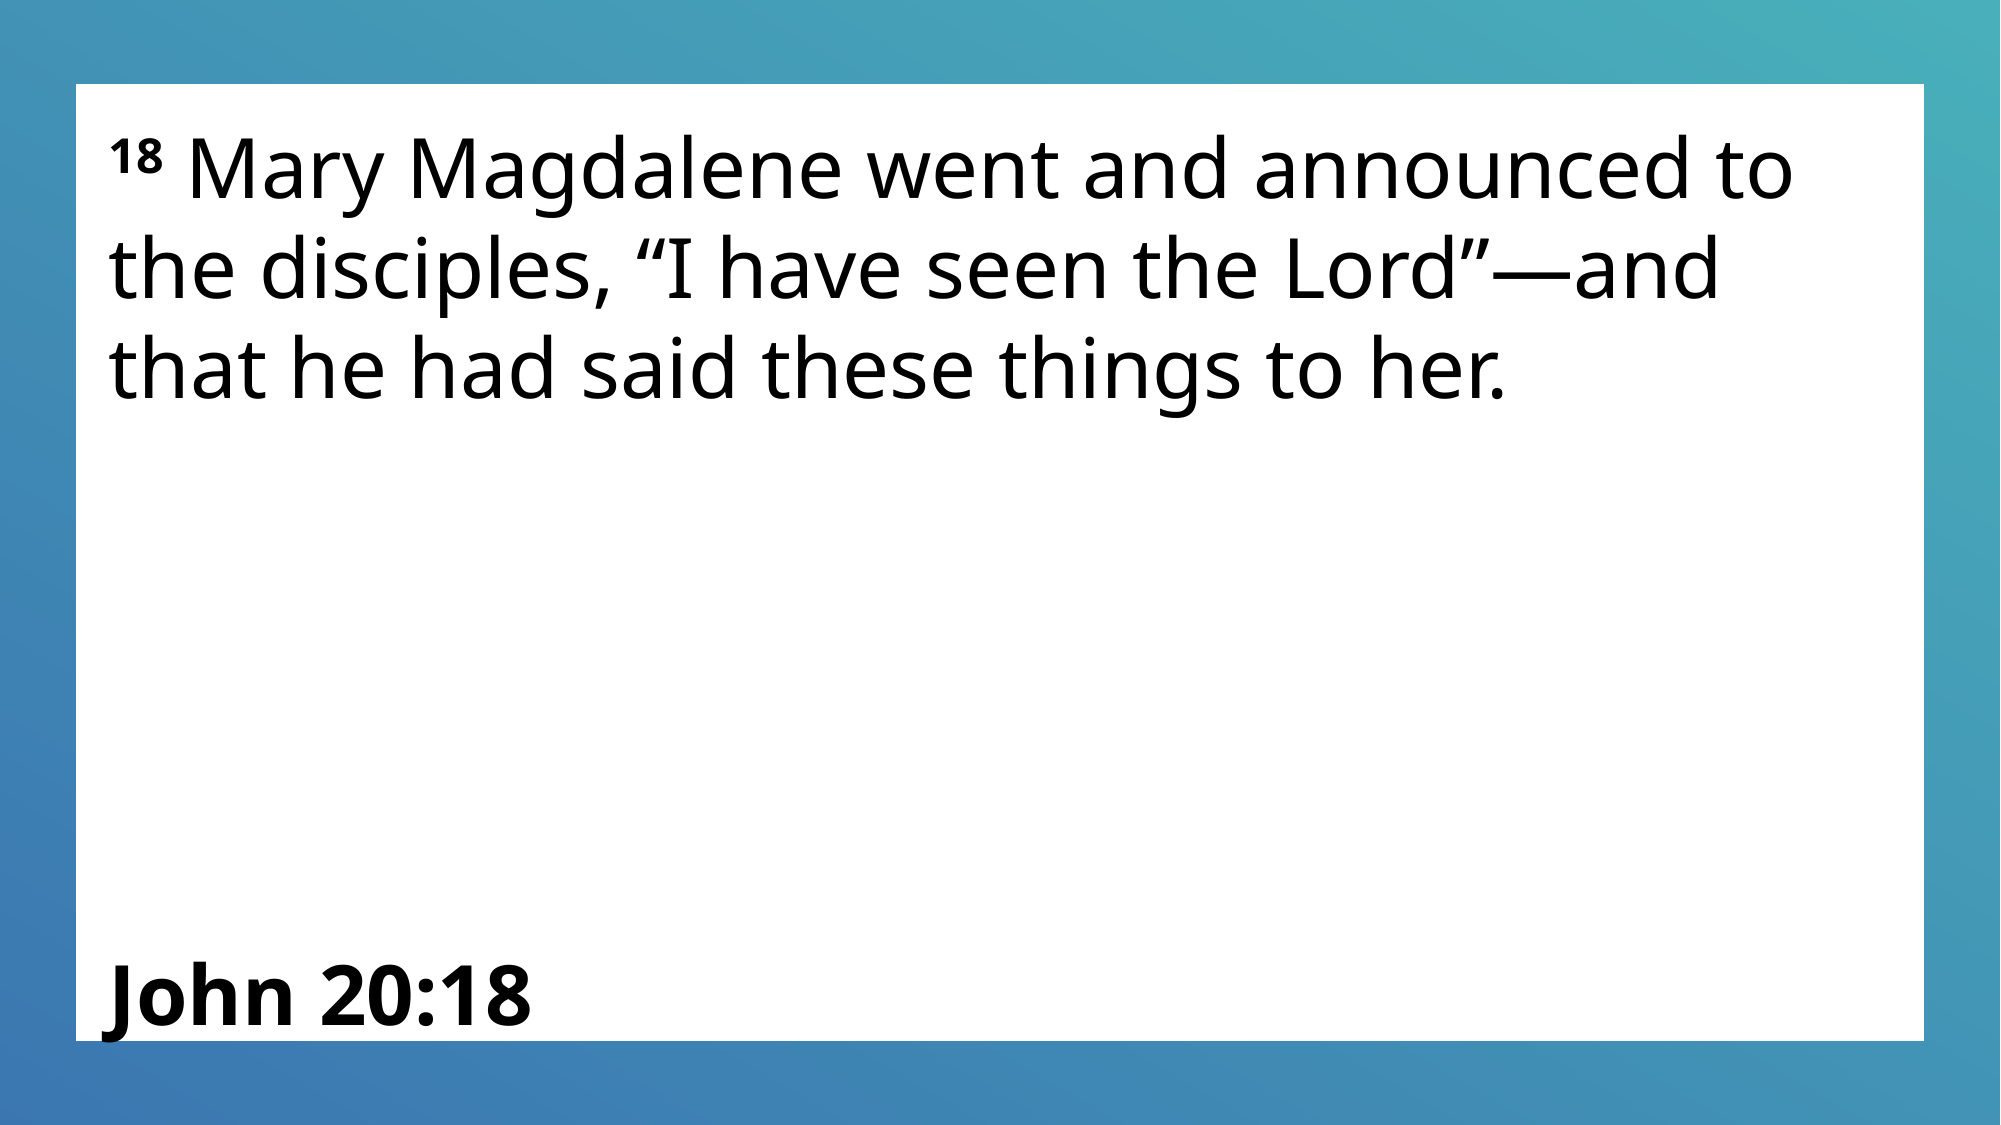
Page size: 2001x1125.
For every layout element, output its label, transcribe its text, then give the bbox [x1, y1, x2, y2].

text_box 18 Mary Magdalene went and announced to the disciples, “I have seen the Lord”—and that he had said these things to her. [94, 107, 1906, 423]
text_box John 20:18 [94, 934, 1869, 1050]
